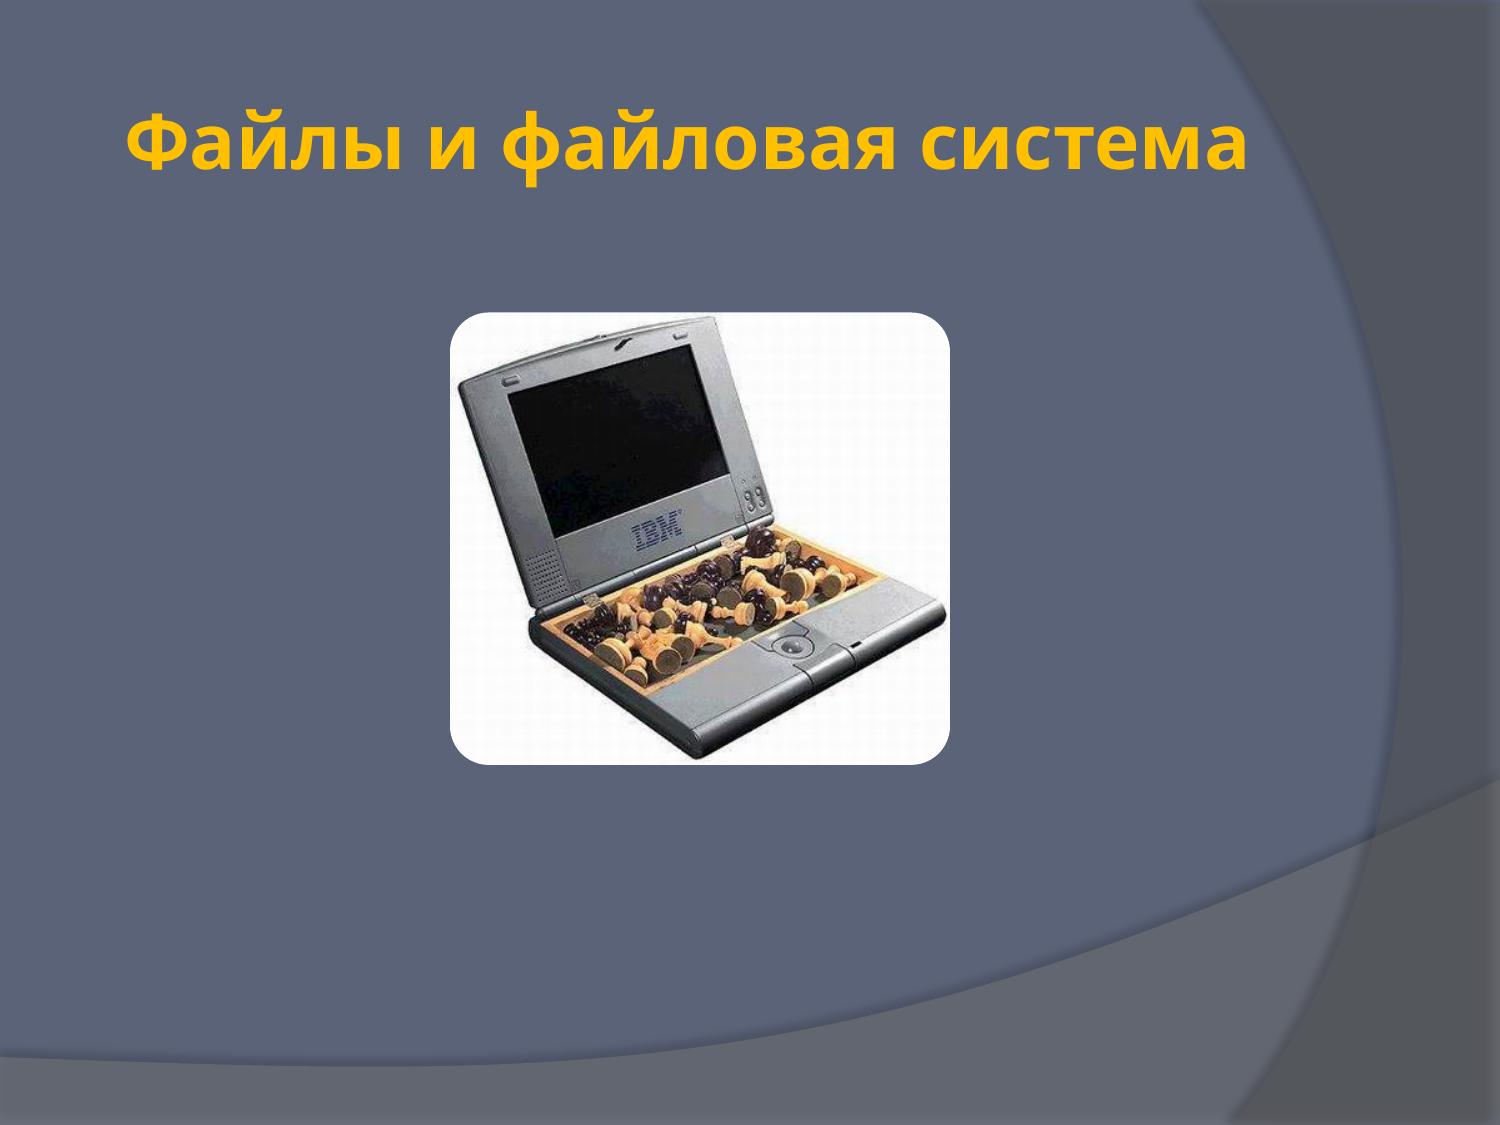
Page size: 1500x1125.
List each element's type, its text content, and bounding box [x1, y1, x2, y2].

picture [449, 312, 951, 766]
title Файлы и файловая система [75, 45, 1301, 233]
